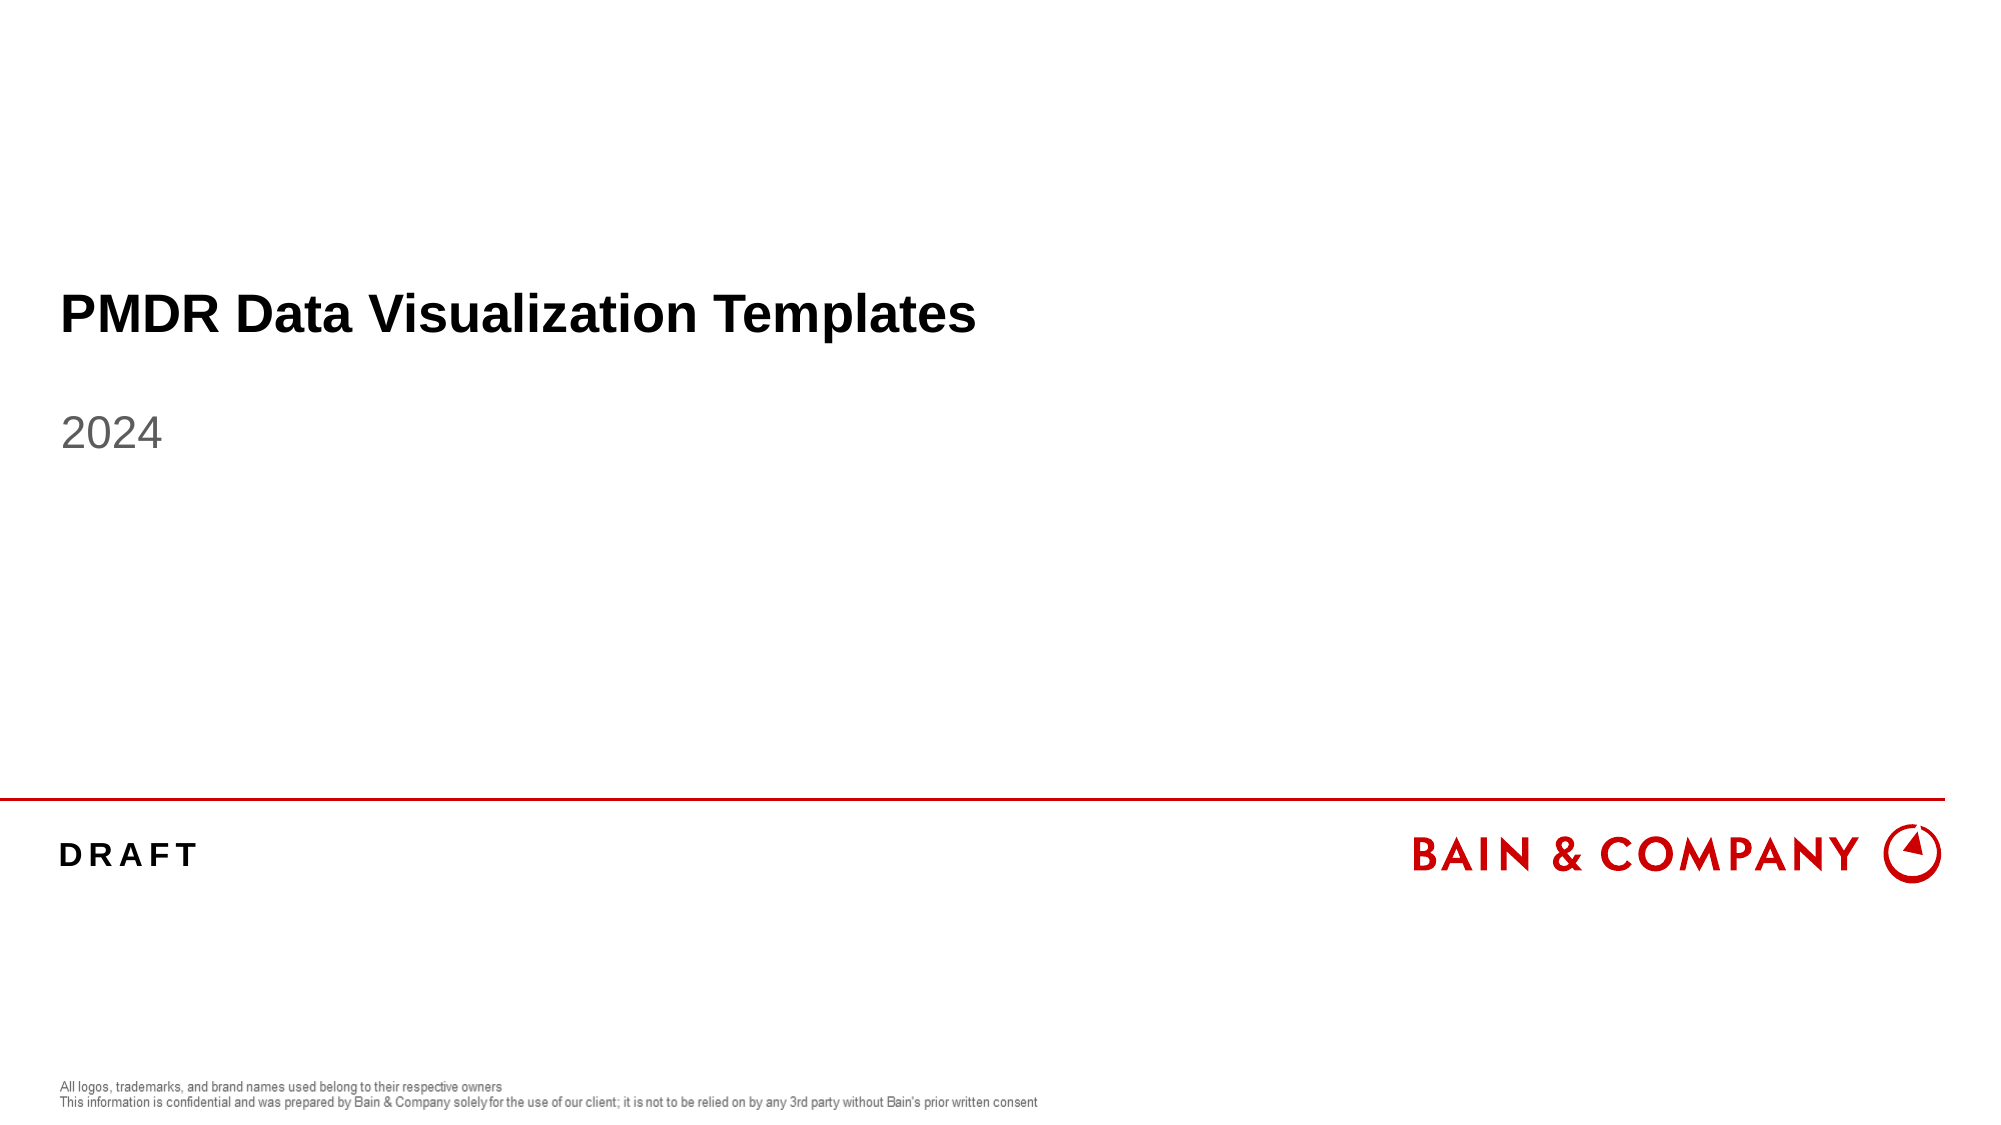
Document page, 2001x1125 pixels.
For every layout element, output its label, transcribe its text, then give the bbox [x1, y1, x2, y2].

subtitle 2024 [54, 397, 1945, 545]
picture [51, 1073, 1103, 1119]
title PMDR Data Visualization Templates [54, 208, 1945, 356]
